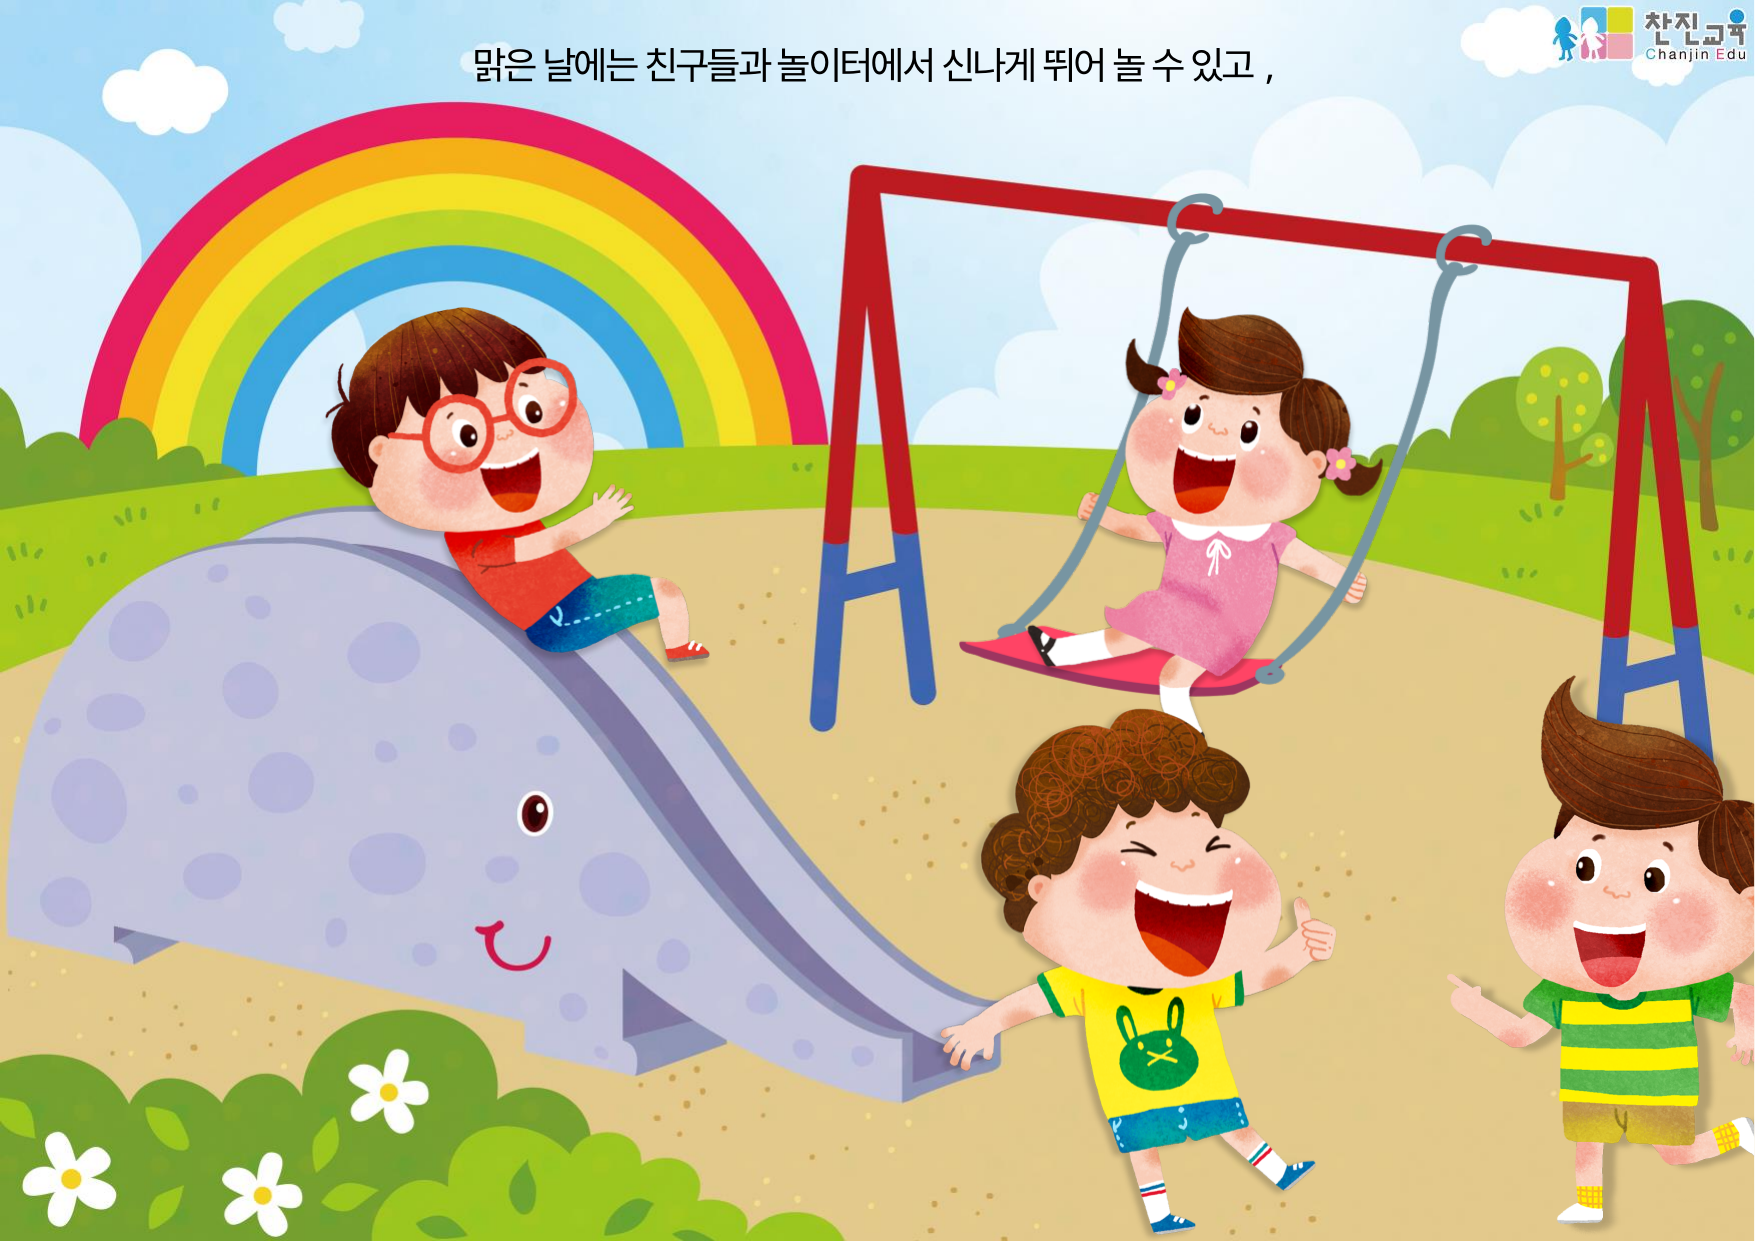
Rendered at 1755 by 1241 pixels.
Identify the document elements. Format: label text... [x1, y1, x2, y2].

picture [0, 108, 1755, 1241]
text_box 맑은 날에는 친구들과 놀이터에서 신나게 뛰어 놀 수 있고, [0, 0, 1755, 108]
